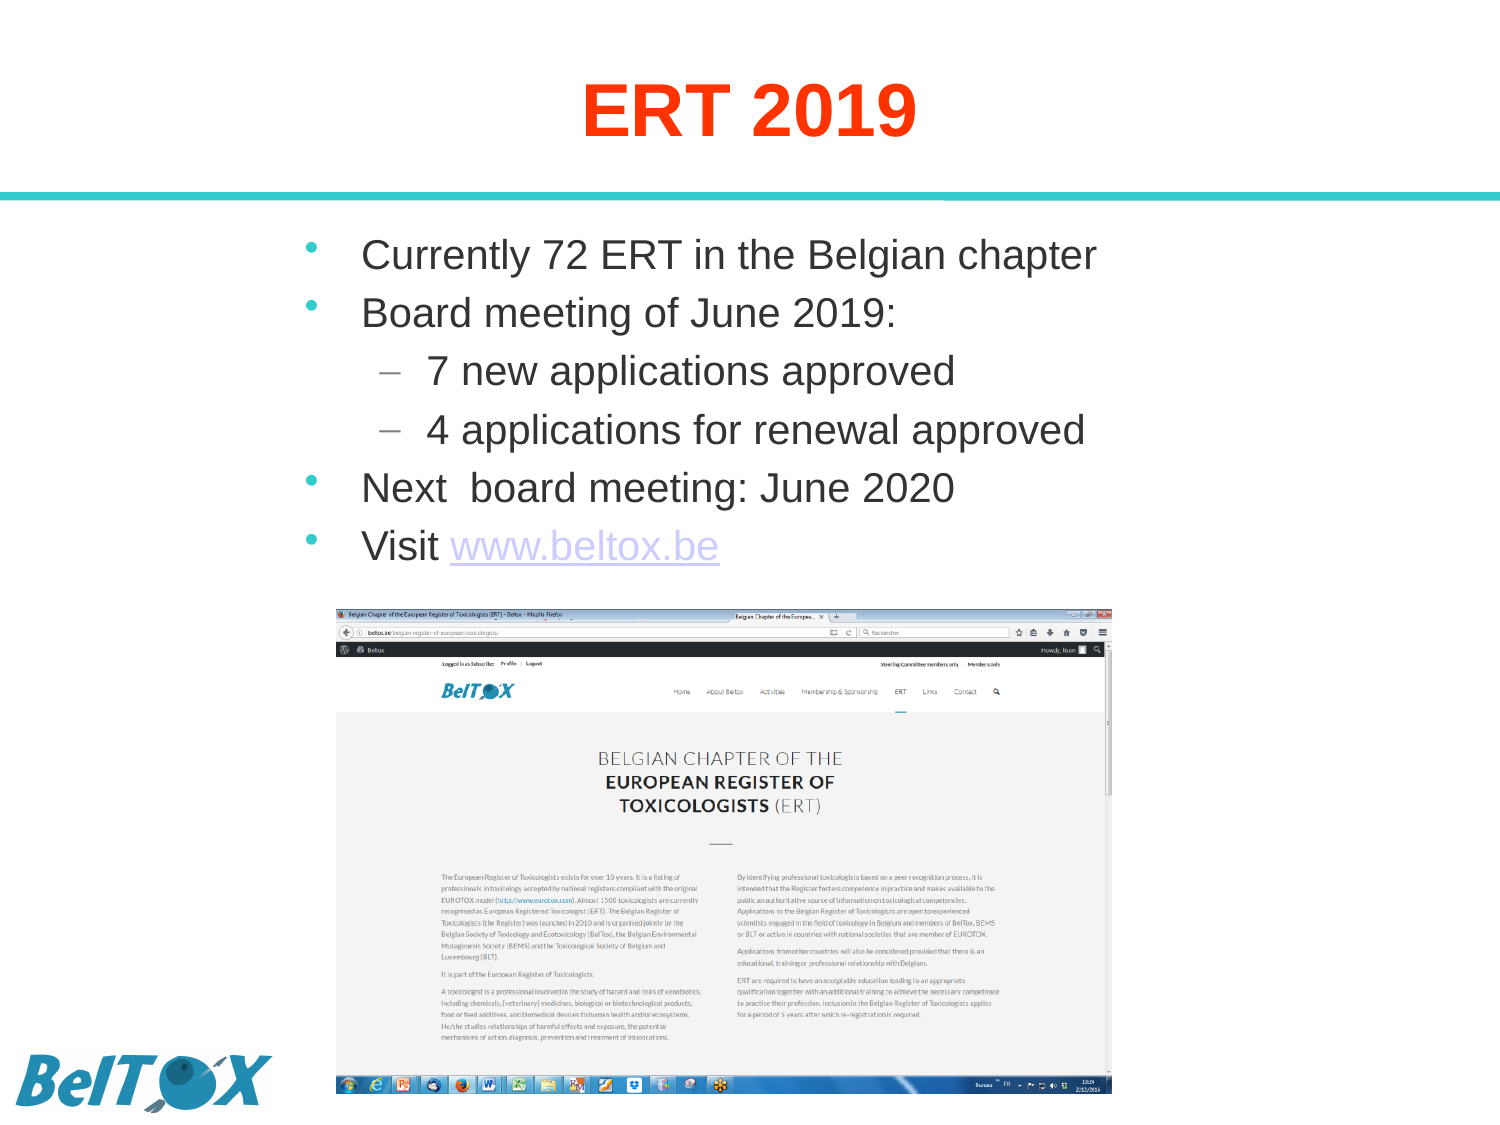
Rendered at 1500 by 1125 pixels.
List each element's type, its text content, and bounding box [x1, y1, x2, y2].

picture [12, 1047, 275, 1113]
list Currently 72 ERT in the Belgian chapter Board meeting of June 2019: 7 new applications approved 4 applications for renewal approved Next board meeting: June 2020 Visit www.beltox.be [289, 219, 1200, 646]
title ERT 2019 [111, 64, 1388, 150]
picture [336, 609, 1112, 1095]
